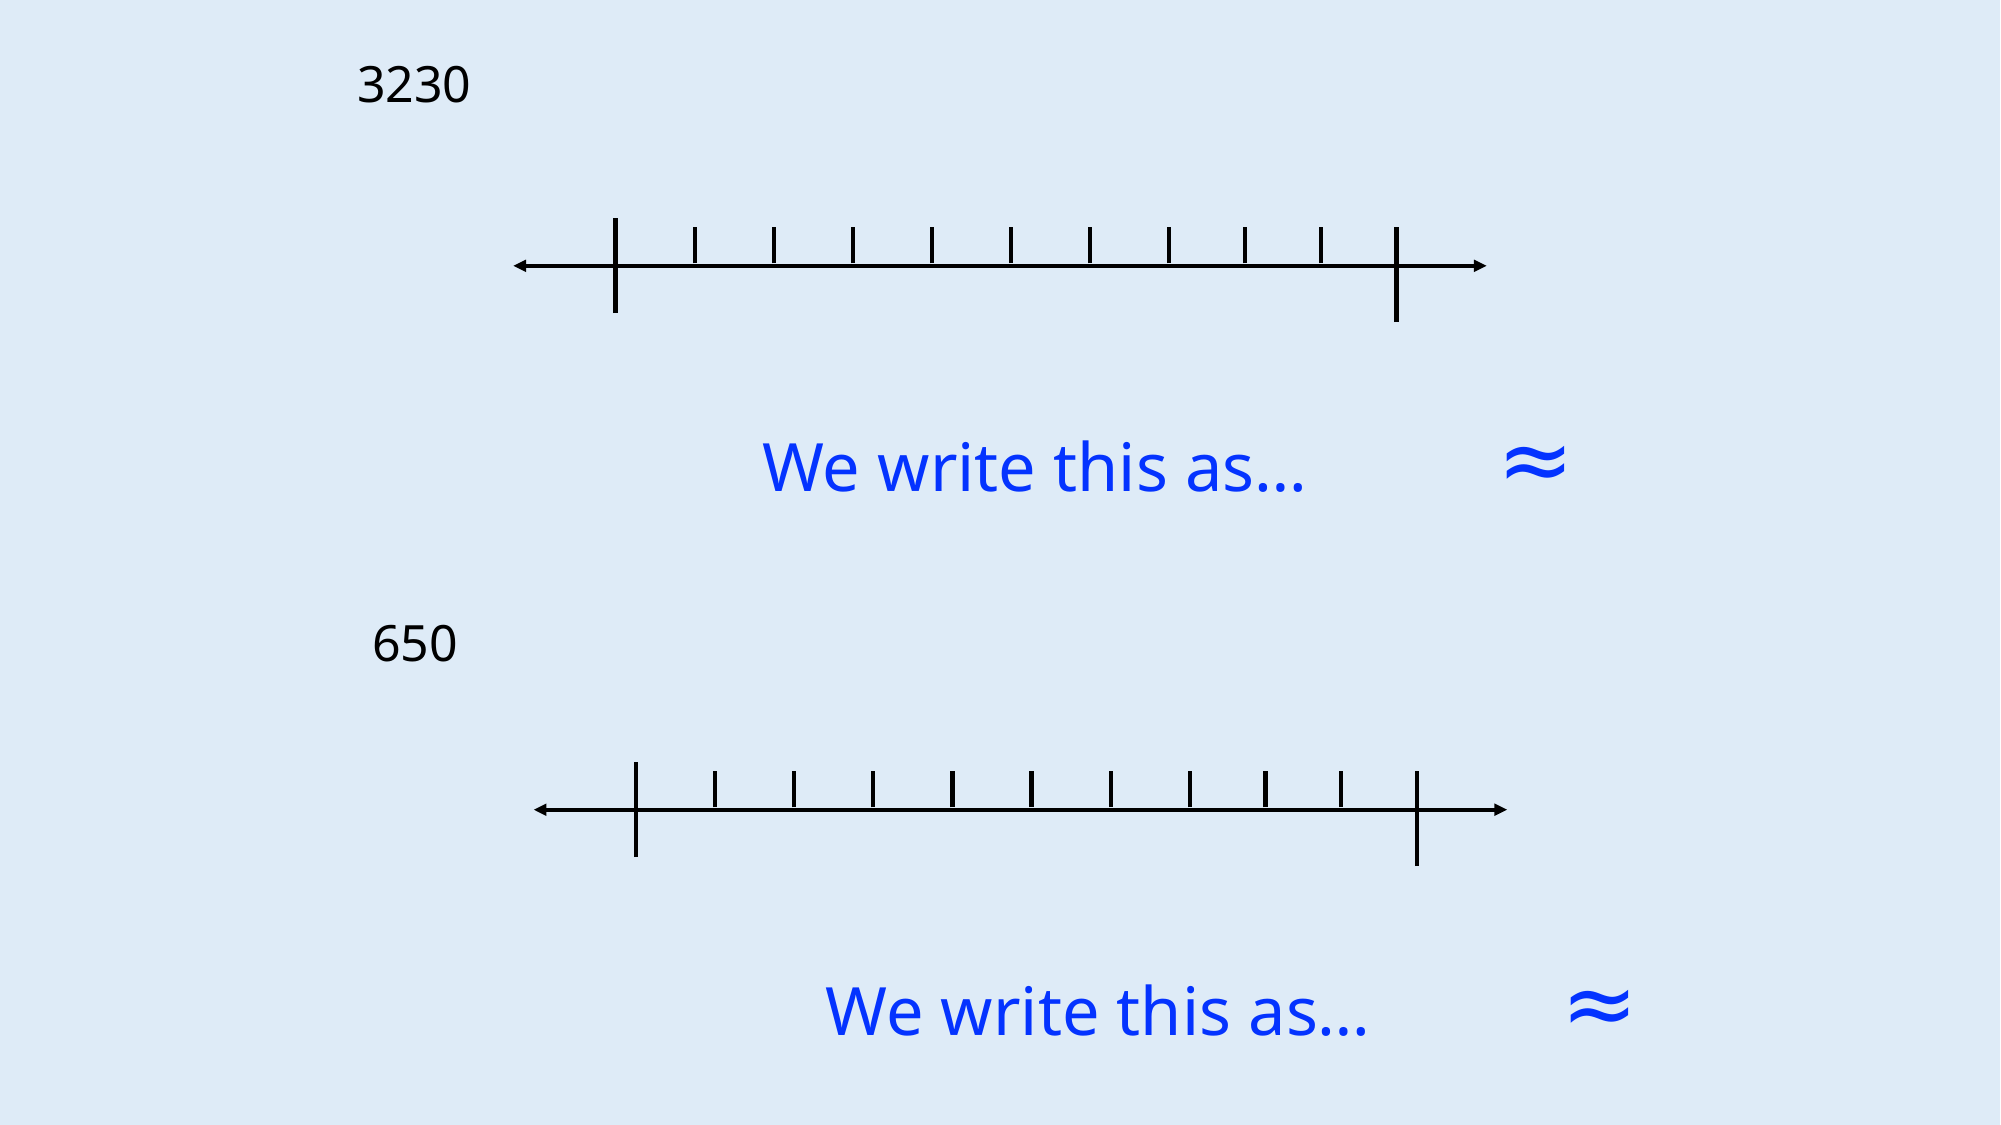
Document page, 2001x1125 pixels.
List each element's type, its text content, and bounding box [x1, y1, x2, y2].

text_box 650 [366, 605, 464, 678]
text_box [513, 218, 1487, 323]
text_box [533, 762, 1508, 867]
text_box 3230 [351, 46, 478, 118]
text_box We write this as… ≈ [756, 393, 1599, 516]
text_box We write this as… ≈ [819, 937, 1662, 1060]
